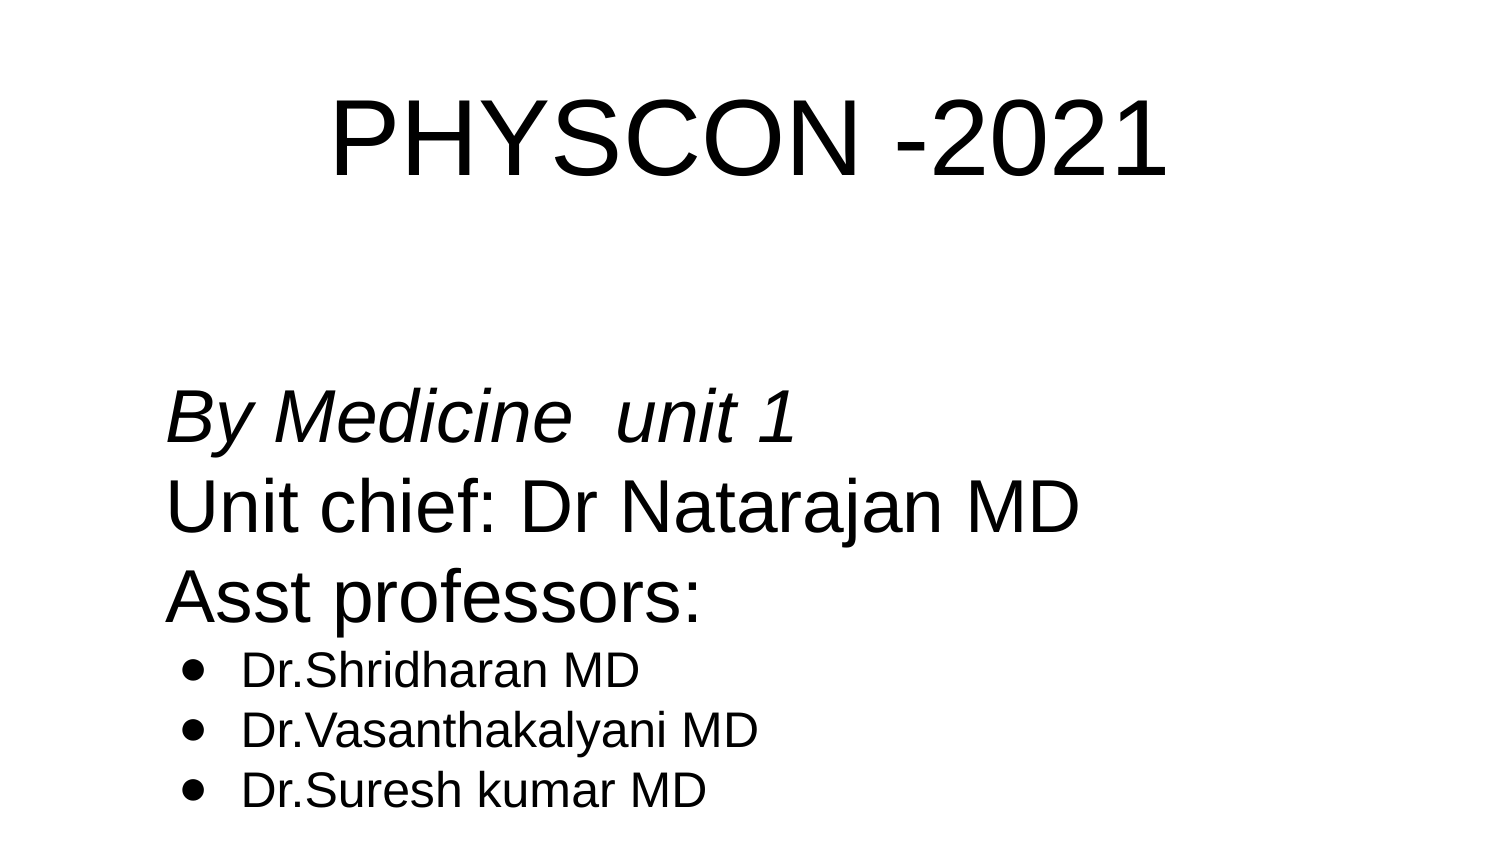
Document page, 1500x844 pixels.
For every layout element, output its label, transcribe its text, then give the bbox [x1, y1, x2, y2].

text_box By Medicine unit 1 Unit chief: Dr Natarajan MD Asst professors: Dr.Shridharan MD Dr.Vasanthakalyani MD Dr.Suresh kumar MD [150, 352, 1500, 844]
title PHYSCON -2021 [51, 46, 1449, 213]
